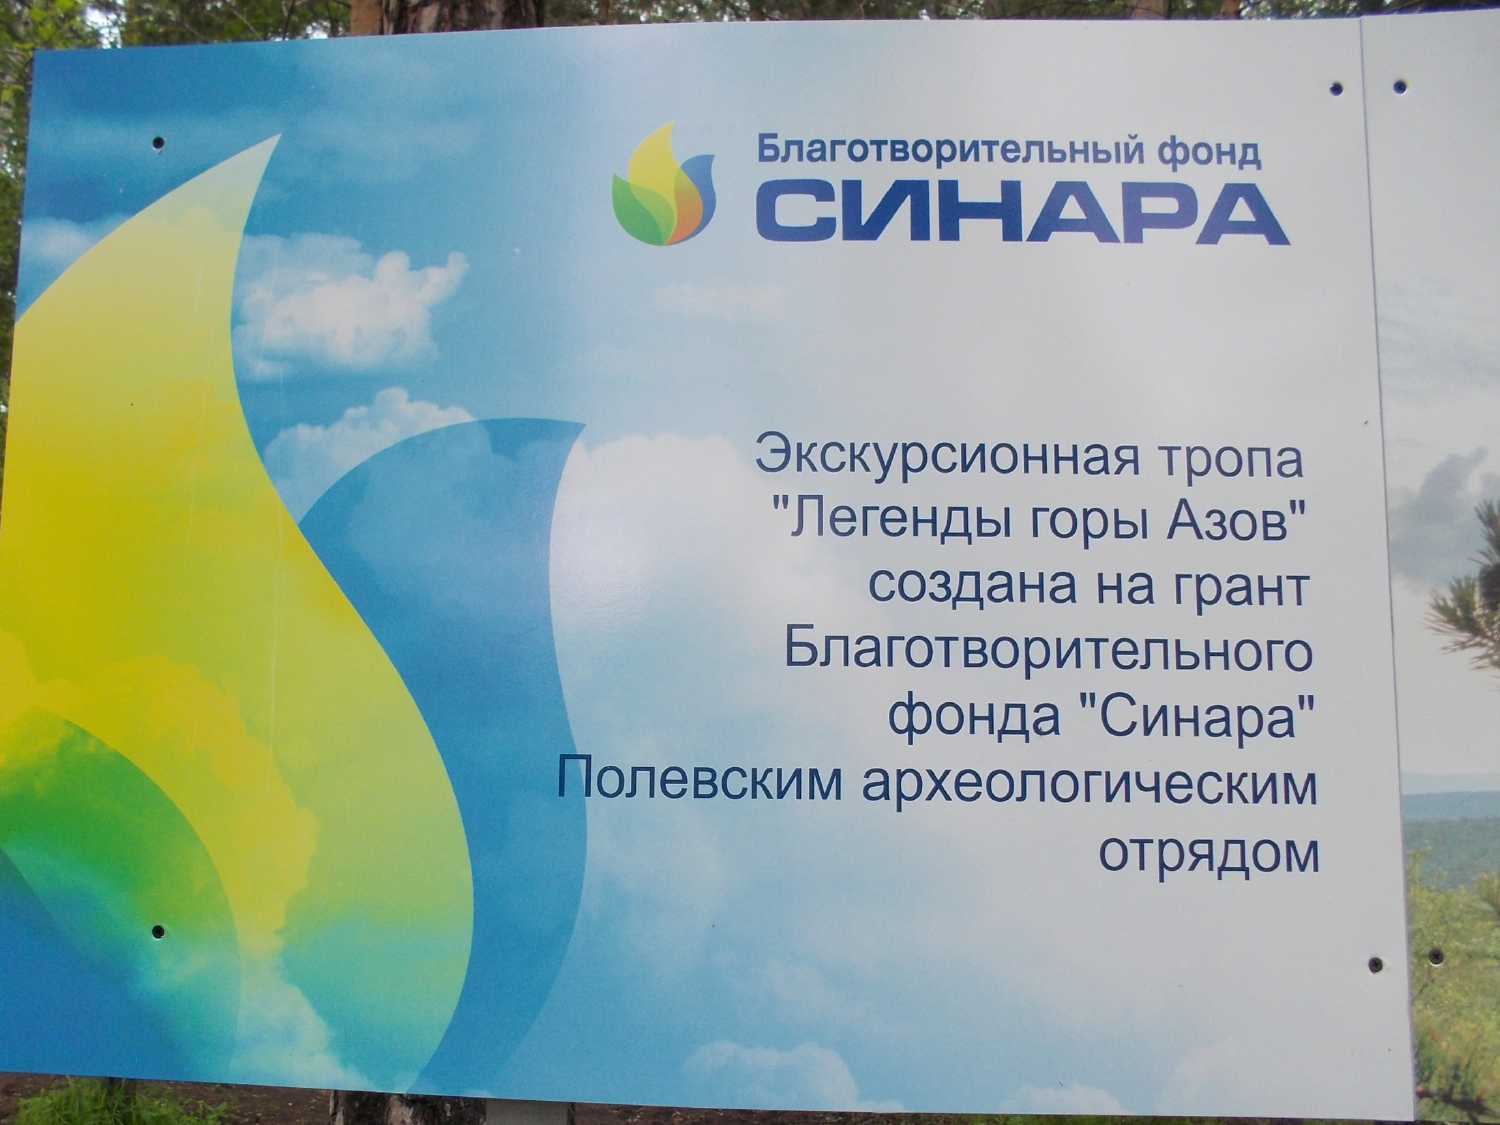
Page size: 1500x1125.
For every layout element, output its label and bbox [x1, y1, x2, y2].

list [0, 0, 1500, 1125]
